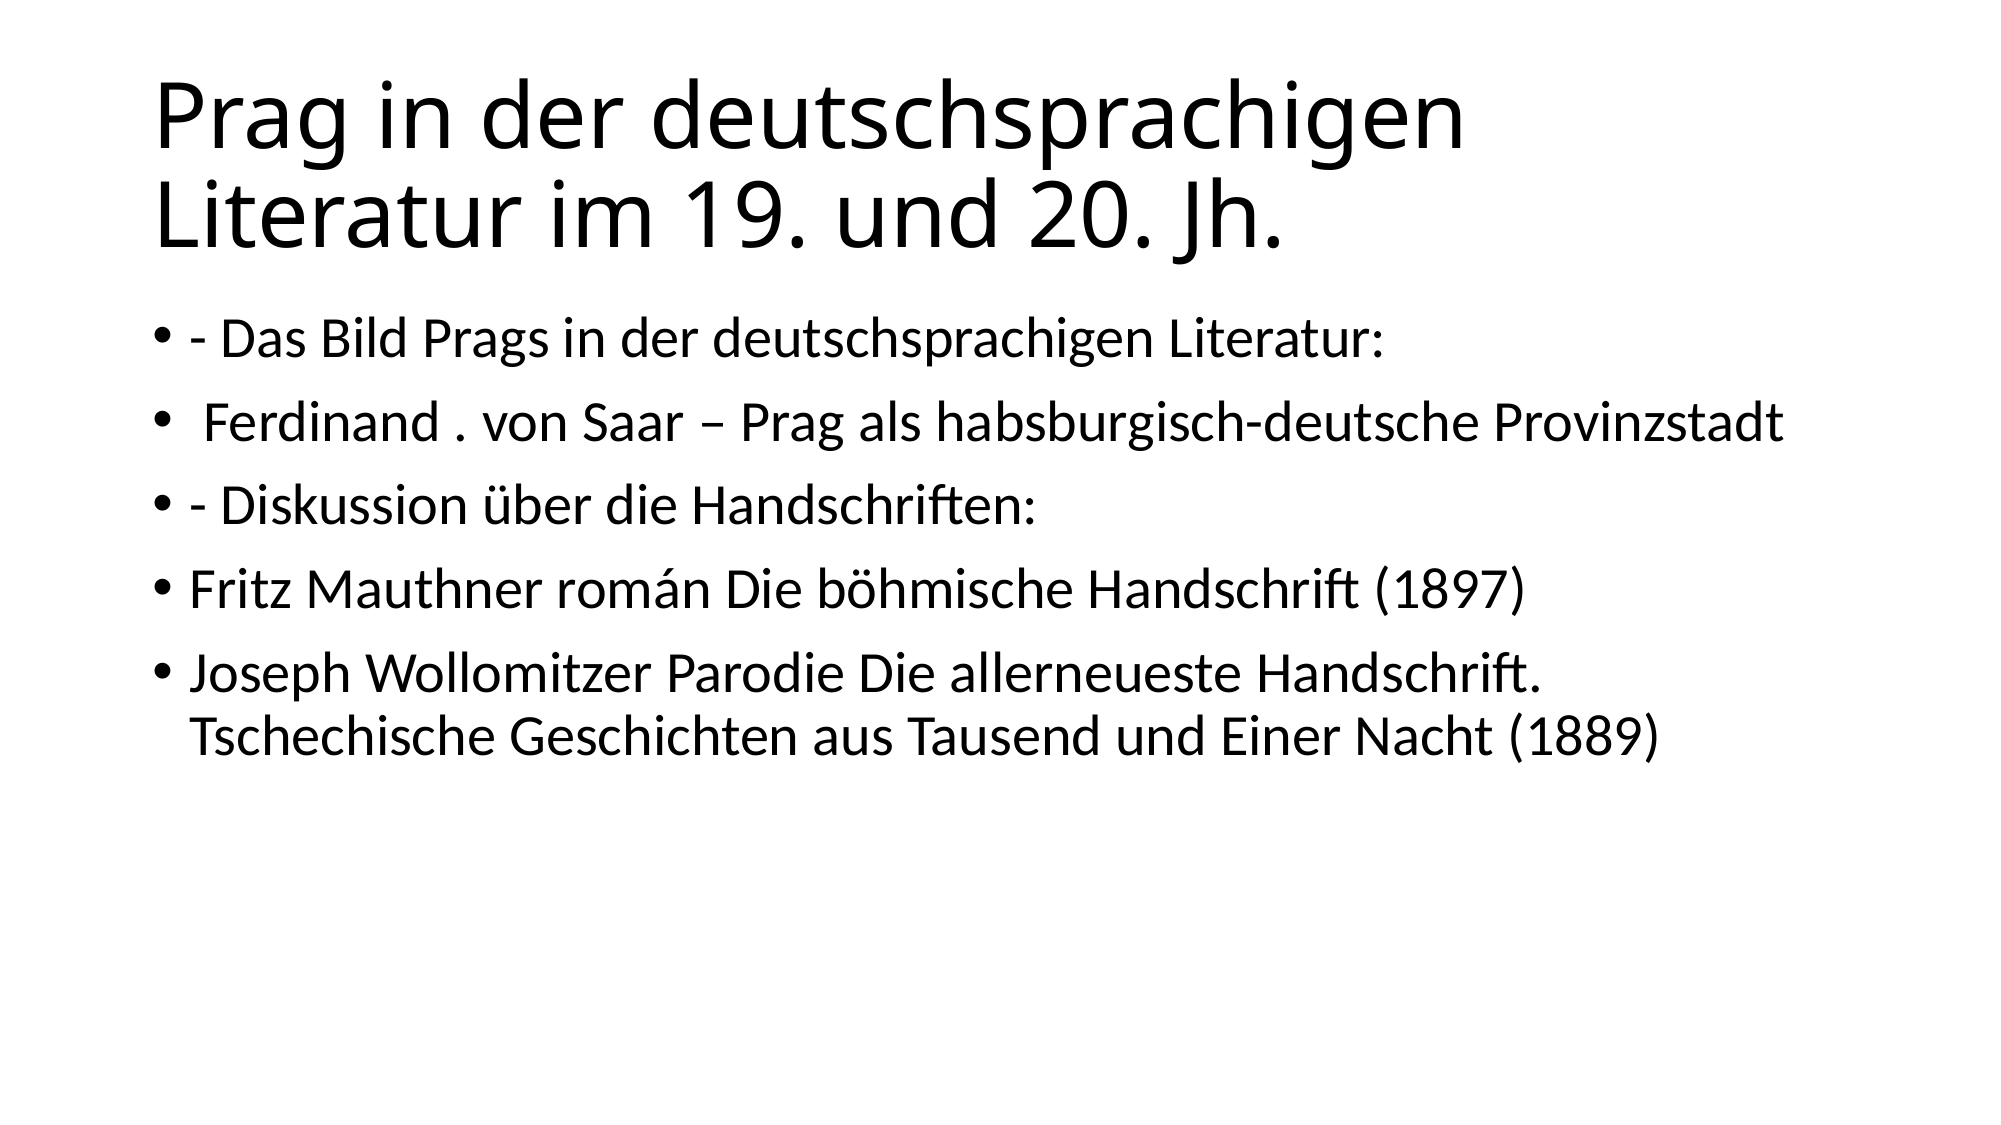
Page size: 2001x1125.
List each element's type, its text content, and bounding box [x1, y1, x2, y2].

list - Das Bild Prags in der deutschsprachigen Literatur: Ferdinand . von Saar – Prag als habsburgisch-deutsche Provinzstadt - Diskussion über die Handschriften: Fritz Mauthner román Die böhmische Handschrift (1897) Joseph Wollomitzer Parodie Die allerneueste Handschrift. Tschechische Geschichten aus Tausend und Einer Nacht (1889) [137, 299, 1863, 1014]
title Prag in der deutschsprachigen Literatur im 19. und 20. Jh. [137, 59, 1863, 278]
